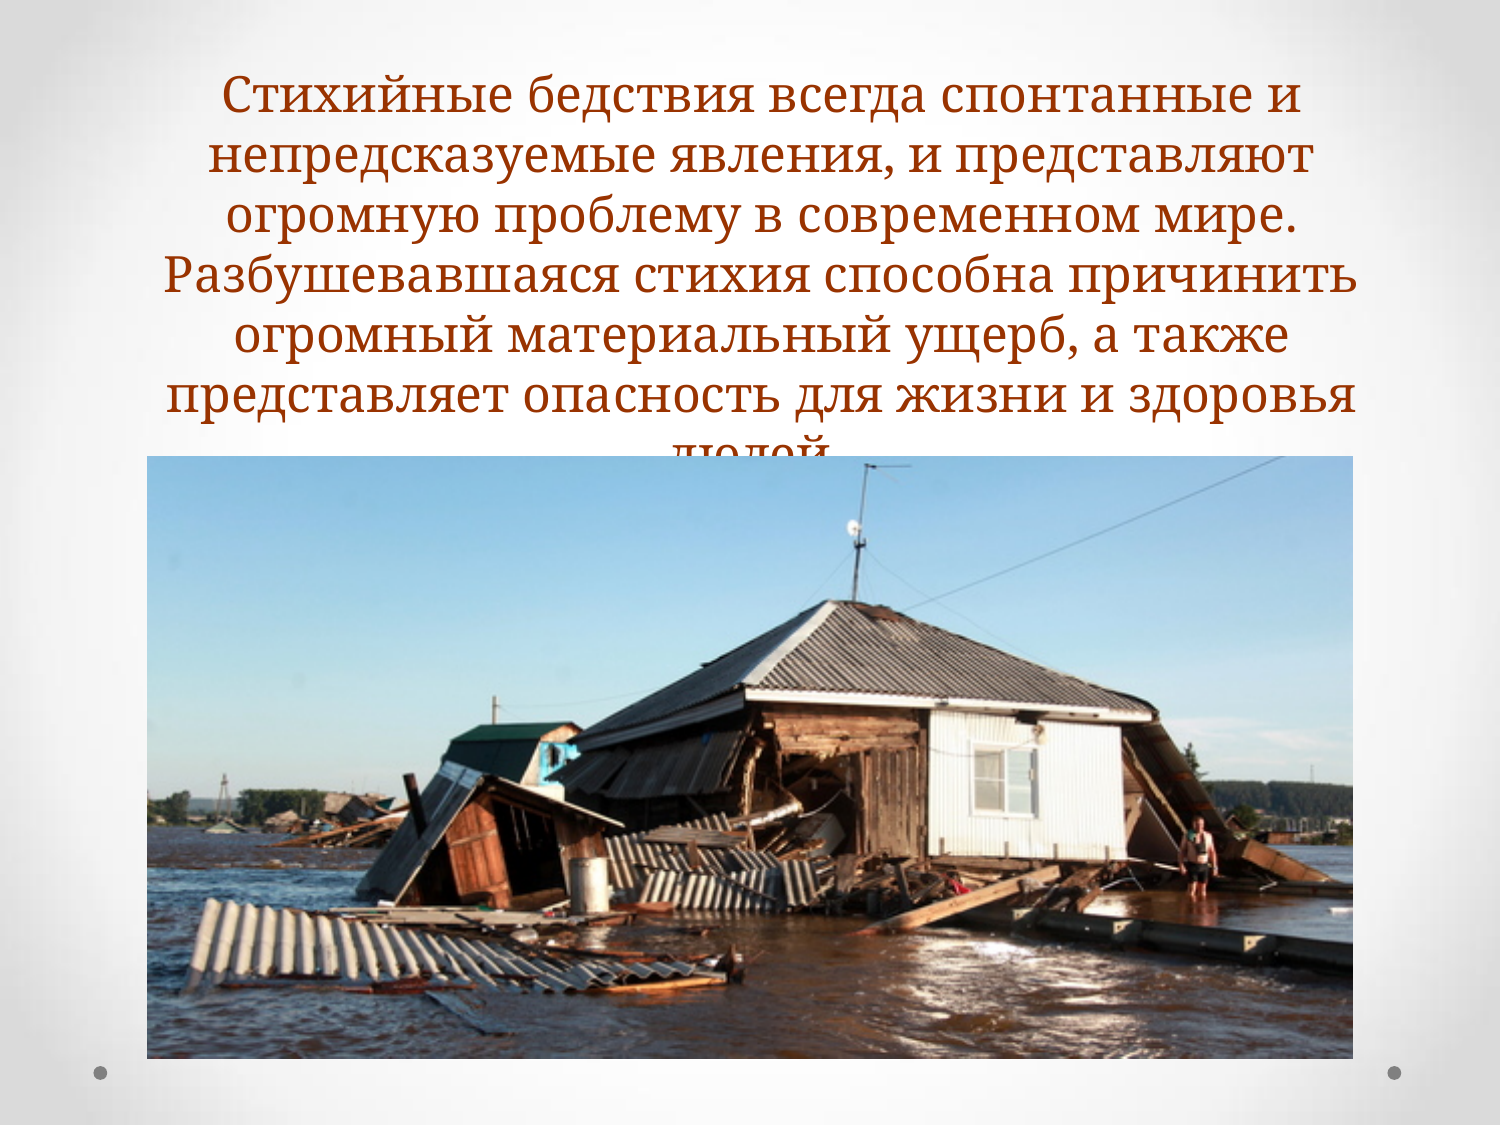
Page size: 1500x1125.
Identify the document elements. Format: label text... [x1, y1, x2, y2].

text_box Стихийные бедствия всегда спонтанные и непредсказуемые явления, и представляют огромную проблему в современном мире. Разбушевавшаяся стихия способна причинить огромный материальный ущерб, а также представляет опасность для жизни и здоровья людей. [88, 54, 1436, 490]
picture [0, 0, 1500, 1125]
